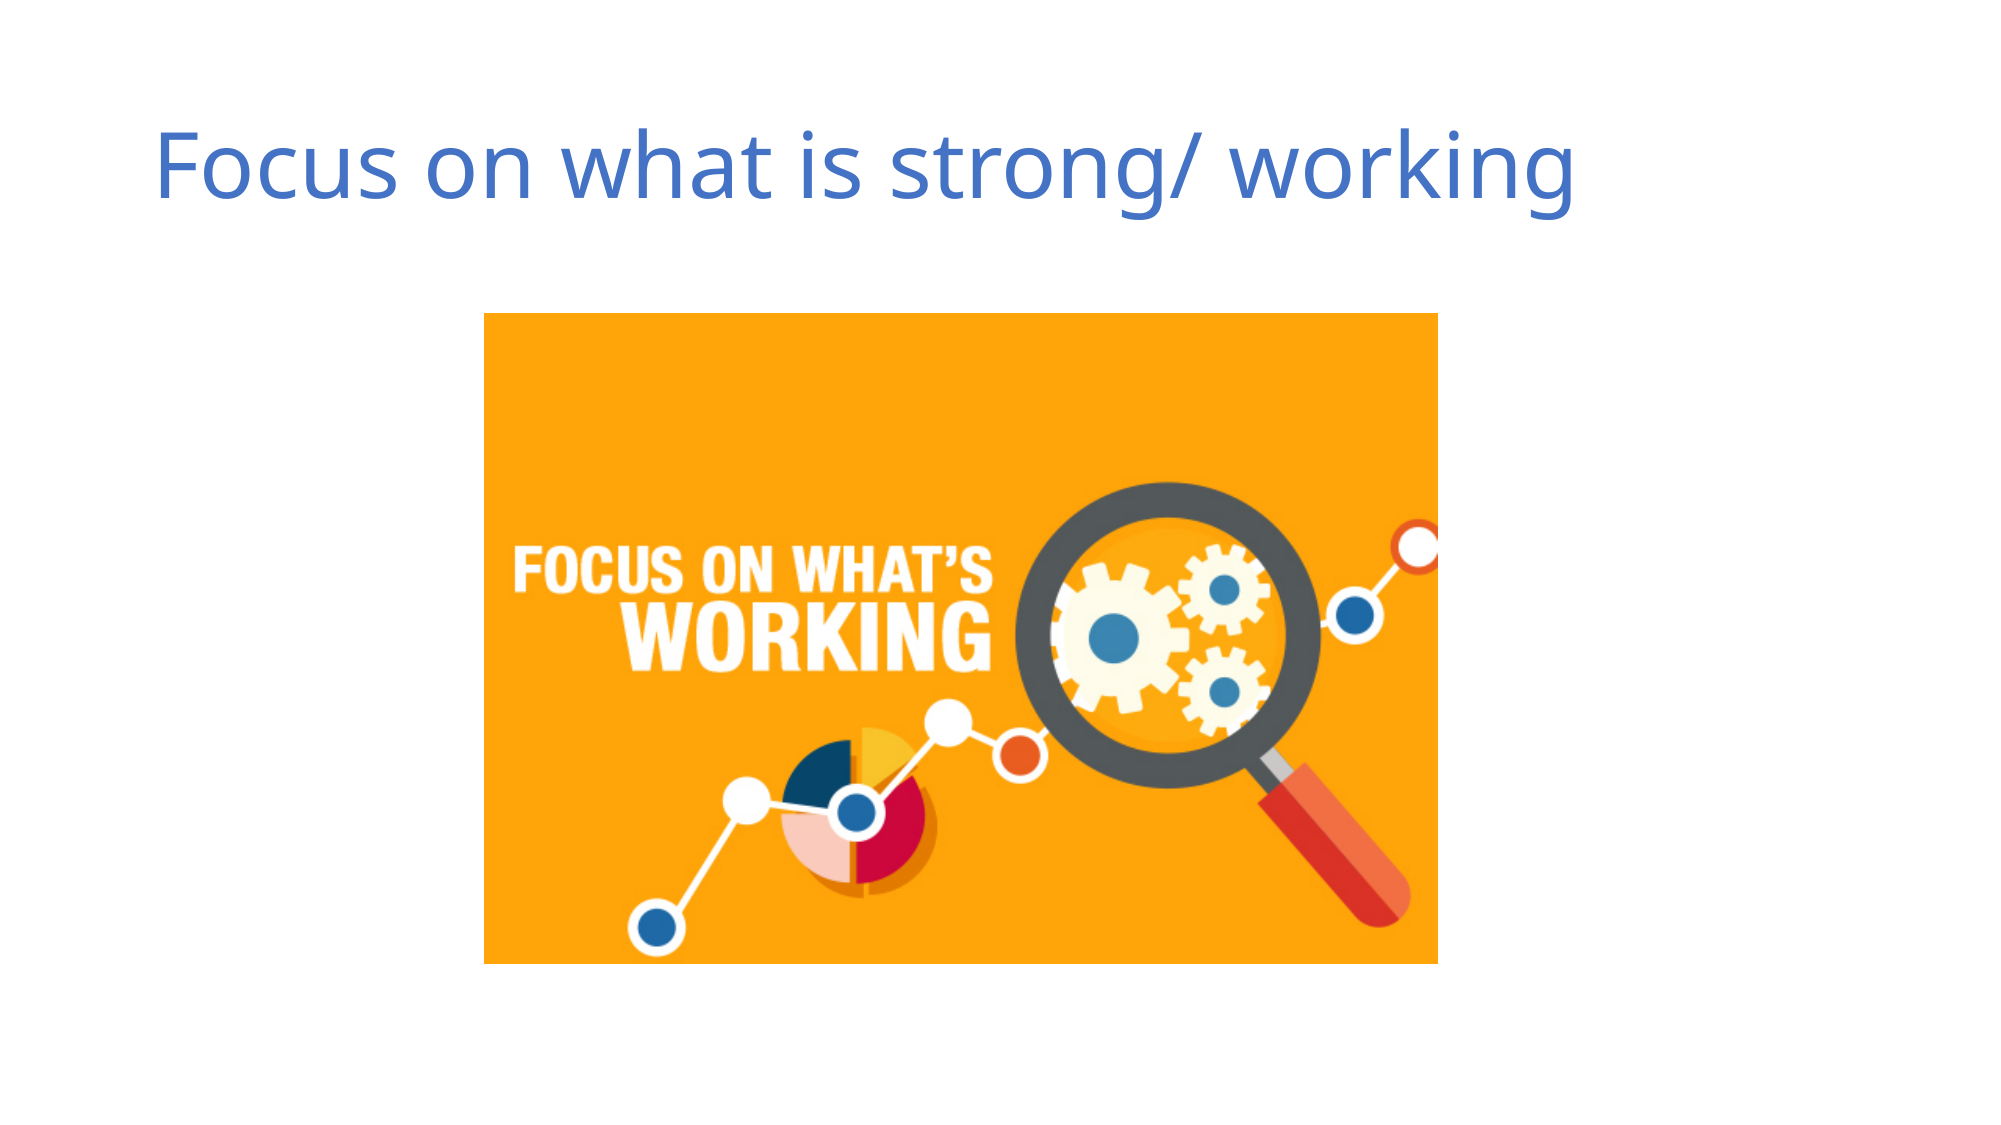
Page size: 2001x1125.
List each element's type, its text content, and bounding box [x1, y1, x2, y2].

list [484, 314, 1438, 965]
title Focus on what is strong/ working [137, 59, 1863, 278]
